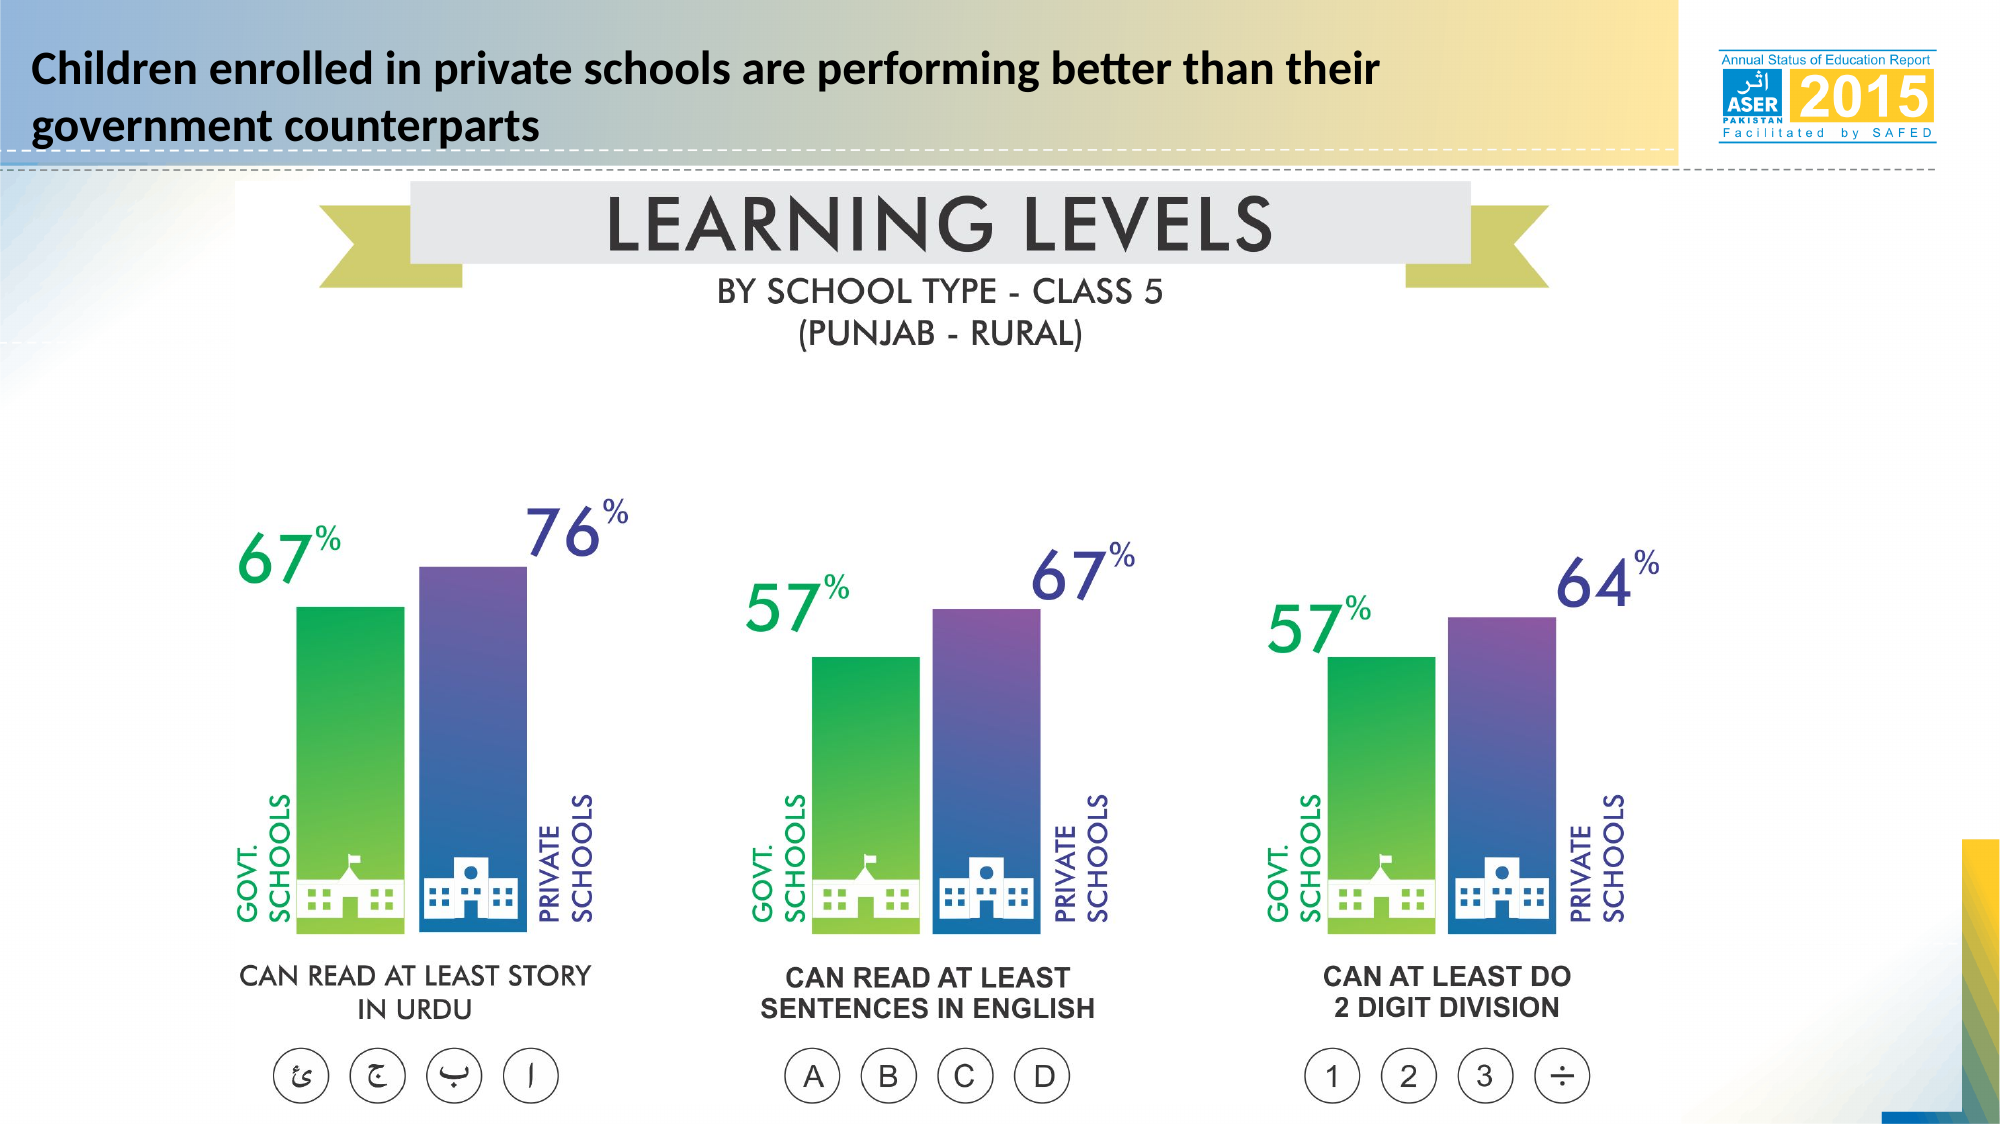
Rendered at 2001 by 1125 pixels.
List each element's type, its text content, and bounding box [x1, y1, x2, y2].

picture [0, 0, 2000, 1124]
text_box Children enrolled in private schools are performing better than their government counterparts [16, 28, 1549, 217]
